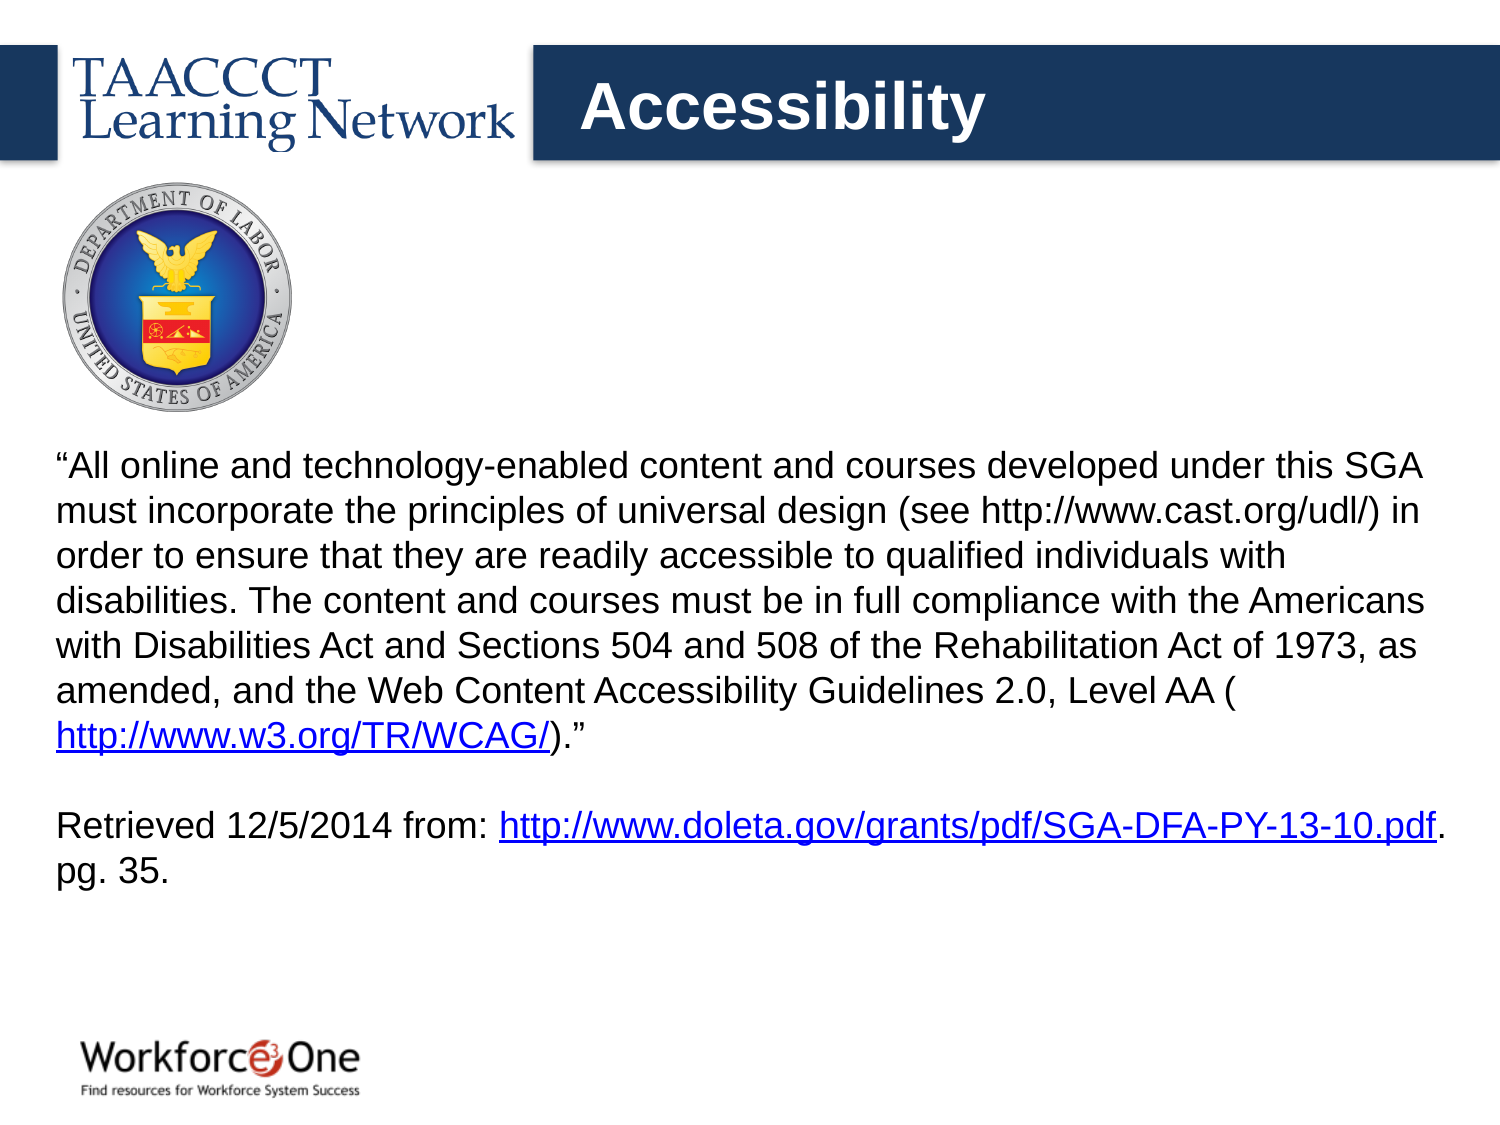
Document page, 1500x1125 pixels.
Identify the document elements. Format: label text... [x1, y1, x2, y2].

picture [57, 989, 384, 1125]
text_box Accessibility [564, 45, 1425, 161]
text_box [125, 482, 156, 543]
text_box “All online and technology-enabled content and courses developed under this SGA must incorporate the principles of universal design (see http://www.cast.org/udl/) in order to ensure that they are readily accessible to qualified individuals with disabilities. The content and courses must be in full compliance with the Americans with Disabilities Act and Sections 504 and 508 of the Rehabilitation Act of 1973, as amended, and the Web Content Accessibility Guidelines 2.0, Level AA (http://www.w3.org/TR/WCAG/).” Retrieved 12/5/2014 from: http://www.doleta.gov/grants/pdf/SGA-DFA-PY-13-10.pdf. pg. 35. [40, 433, 1467, 899]
picture [59, 178, 296, 415]
